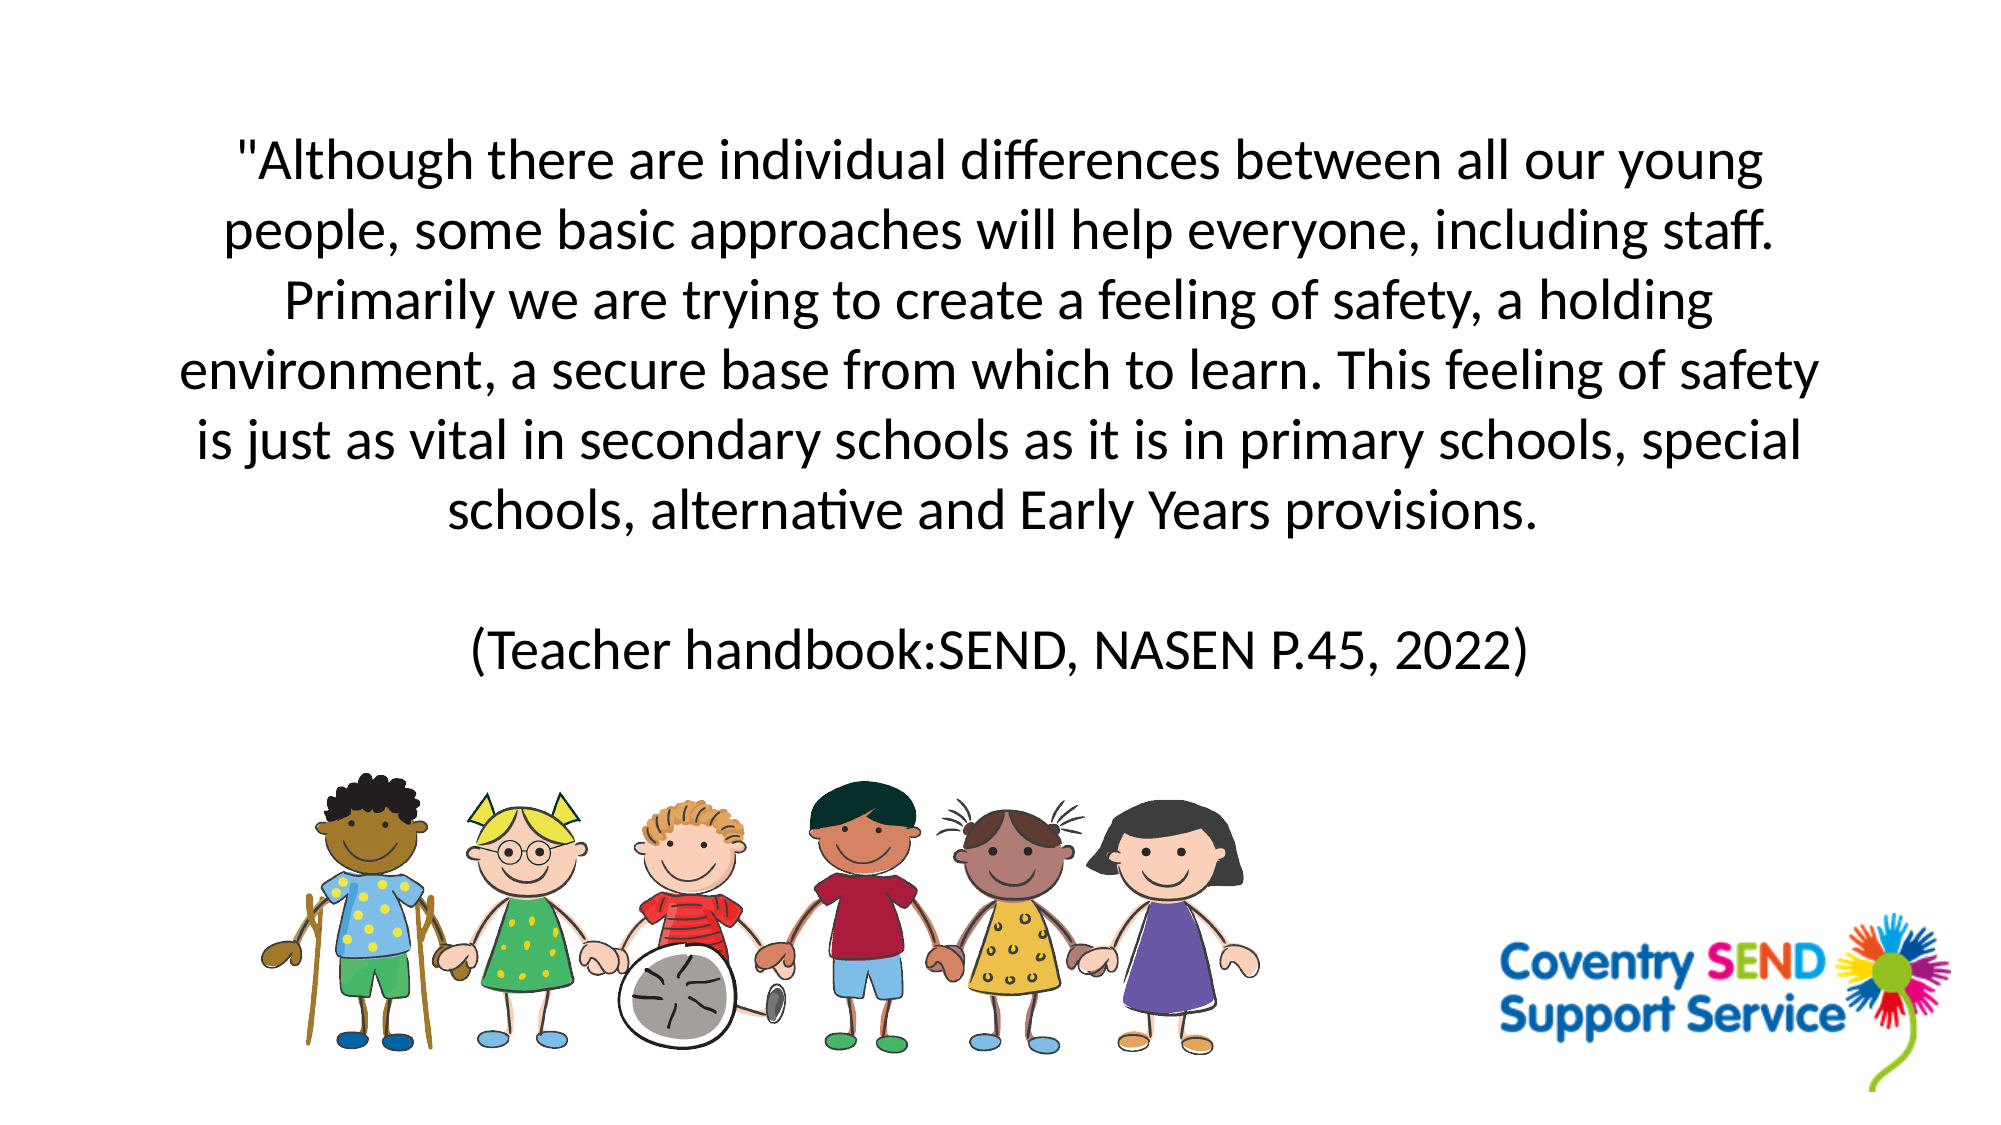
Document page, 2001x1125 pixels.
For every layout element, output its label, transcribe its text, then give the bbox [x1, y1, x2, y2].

picture [1500, 913, 1951, 1092]
text_box "Although there are individual differences between all our young people, some basic approaches will help everyone, including staff. Primarily we are trying to create a feeling of safety, a holding environment, a secure base from which to learn. This feeling of safety is just as vital in secondary schools as it is in primary schools, special schools, alternative and Early Years provisions. (Teacher handbook:SEND, NASEN P.45, 2022) [157, 114, 1843, 689]
picture [240, 769, 1280, 1059]
